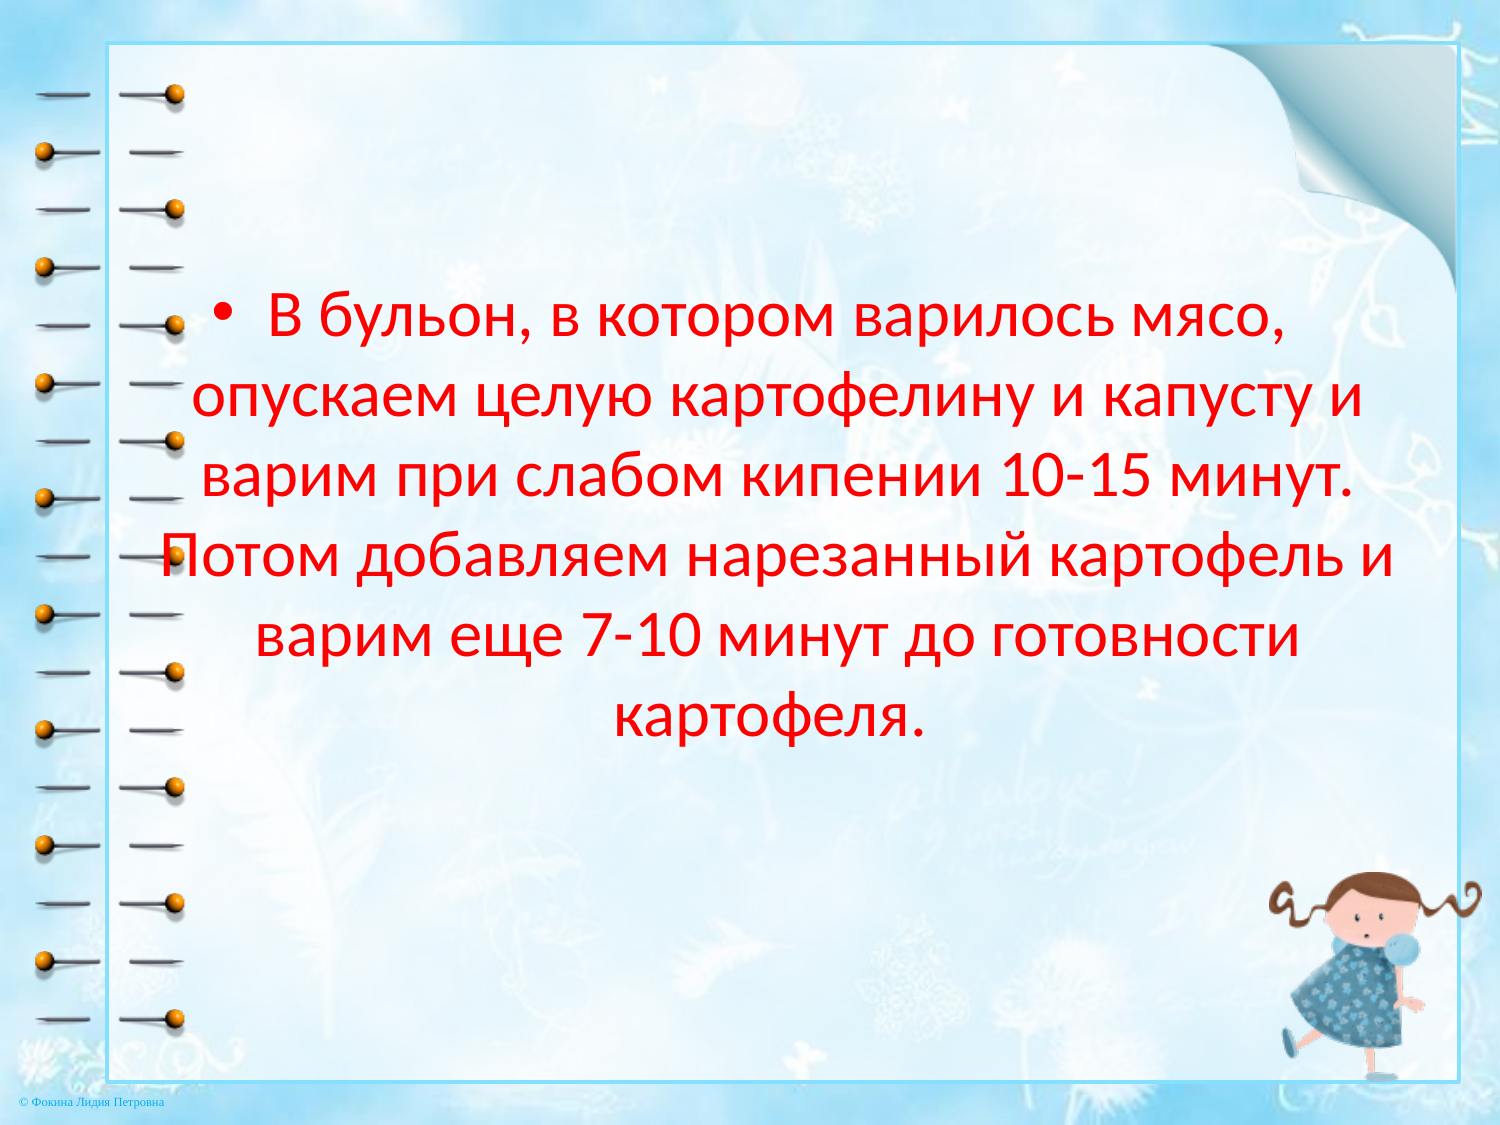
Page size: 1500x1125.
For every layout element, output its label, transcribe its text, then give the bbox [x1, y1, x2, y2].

list В бульон, в котором варилось мясо, опускаем целую картофелину и капусту и варим при слабом кипении 10-15 минут. Потом добавляем нарезанный картофель и варим еще 7-10 минут до готовности картофеля. [75, 262, 1425, 1005]
picture [0, 0, 1500, 1125]
